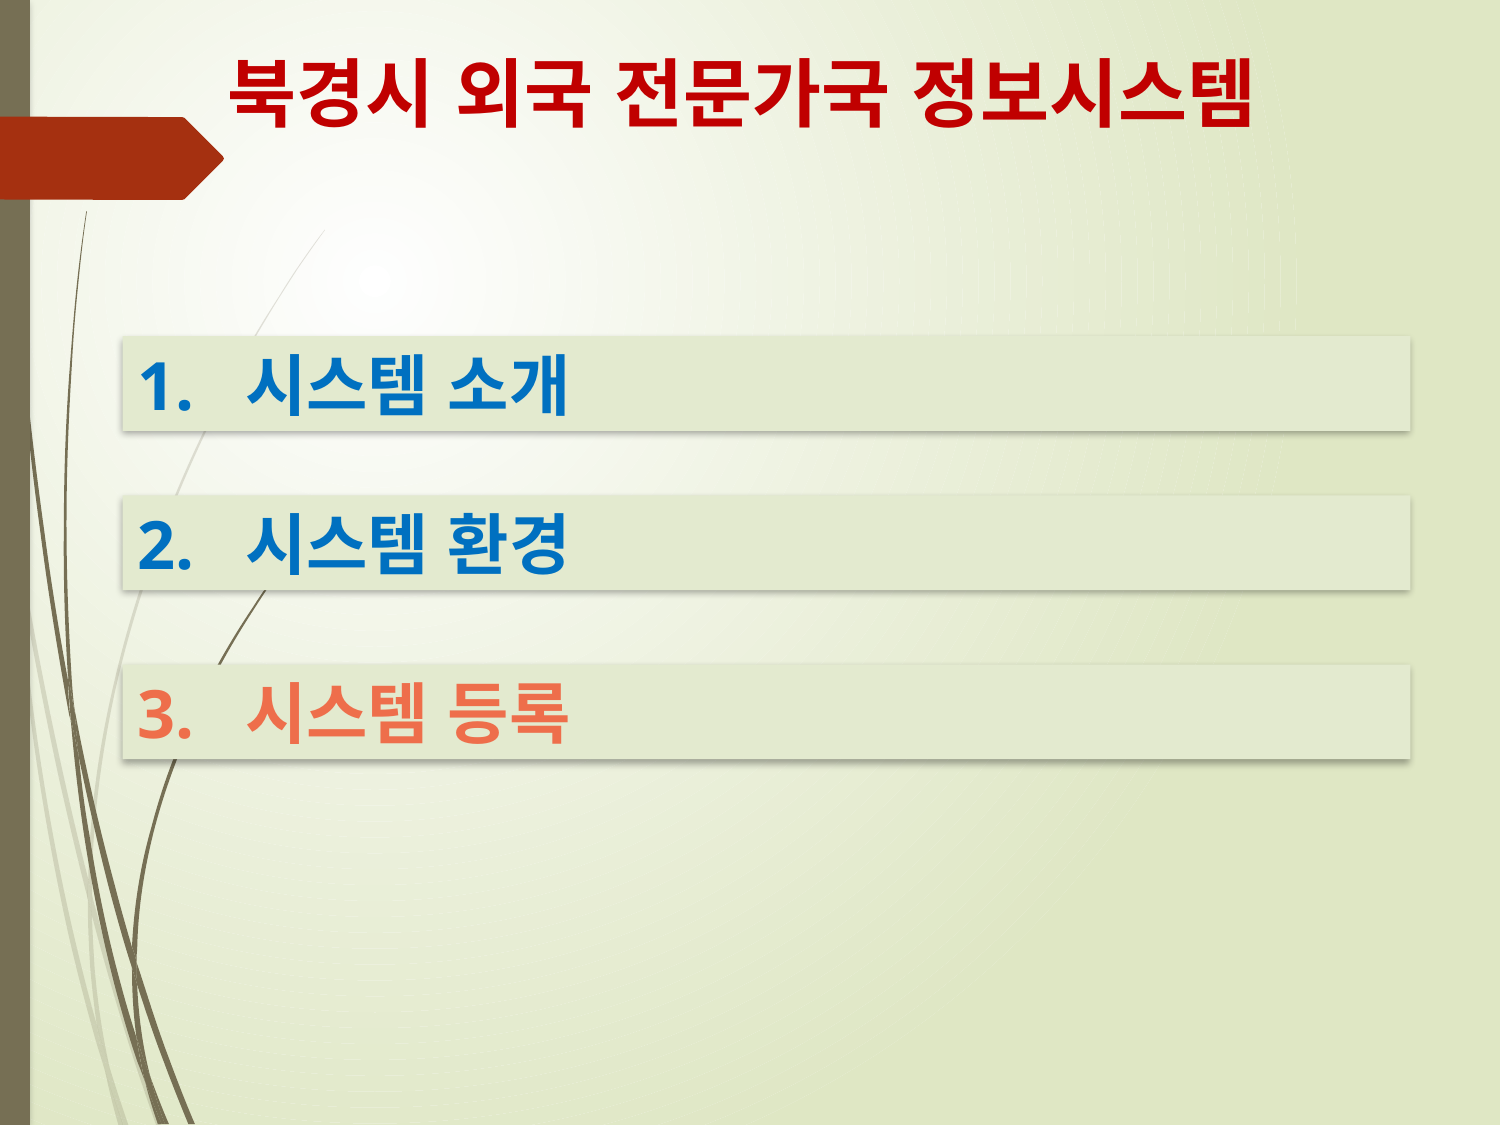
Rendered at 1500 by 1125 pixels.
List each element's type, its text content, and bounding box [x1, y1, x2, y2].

text_box 2. 시스템 환경 [122, 495, 1411, 591]
text_box 3. 시스템 등록 [122, 664, 1411, 760]
text_box 1. 시스템 소개 [122, 336, 1411, 431]
text_box 북경시 외국 전문가국 정보시스템 [72, 38, 1413, 144]
